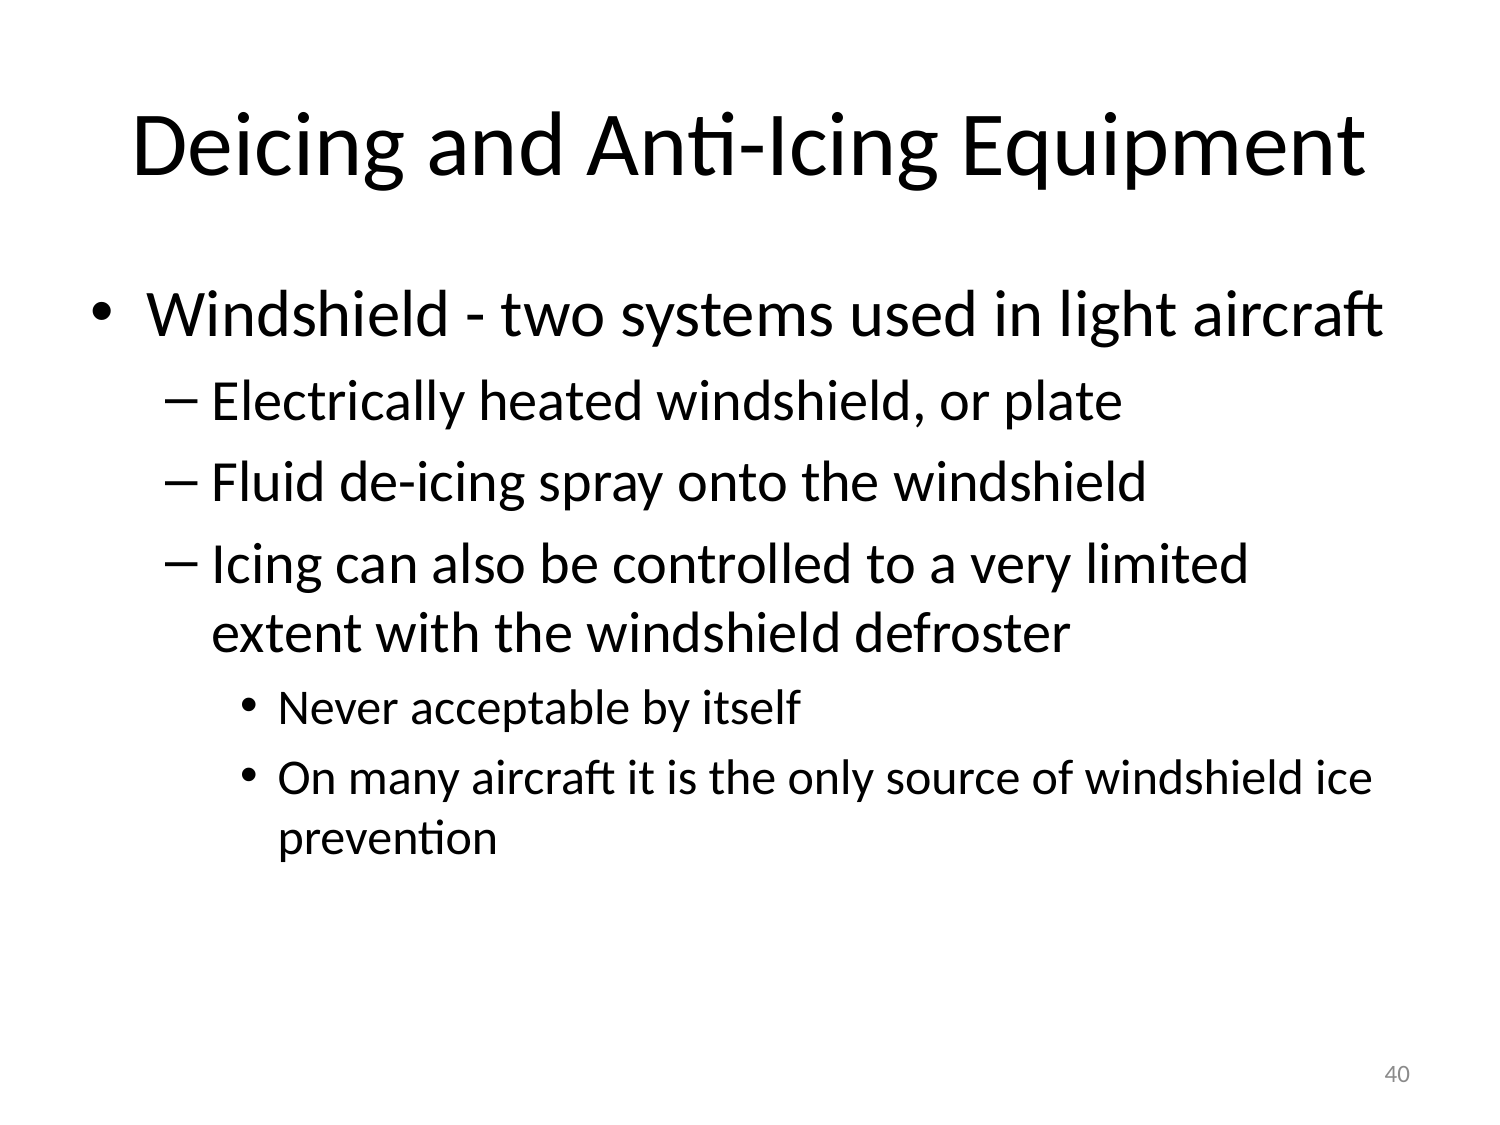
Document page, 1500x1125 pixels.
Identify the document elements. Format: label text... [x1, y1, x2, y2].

title Deicing and Anti-Icing Equipment [75, 45, 1425, 233]
list Windshield - two systems used in light aircraft Electrically heated windshield, or plate Fluid de-icing spray onto the windshield Icing can also be controlled to a very limited extent with the windshield defroster Never acceptable by itself On many aircraft it is the only source of windshield ice prevention [75, 262, 1425, 1005]
slide_number 40 [1074, 1042, 1425, 1103]
